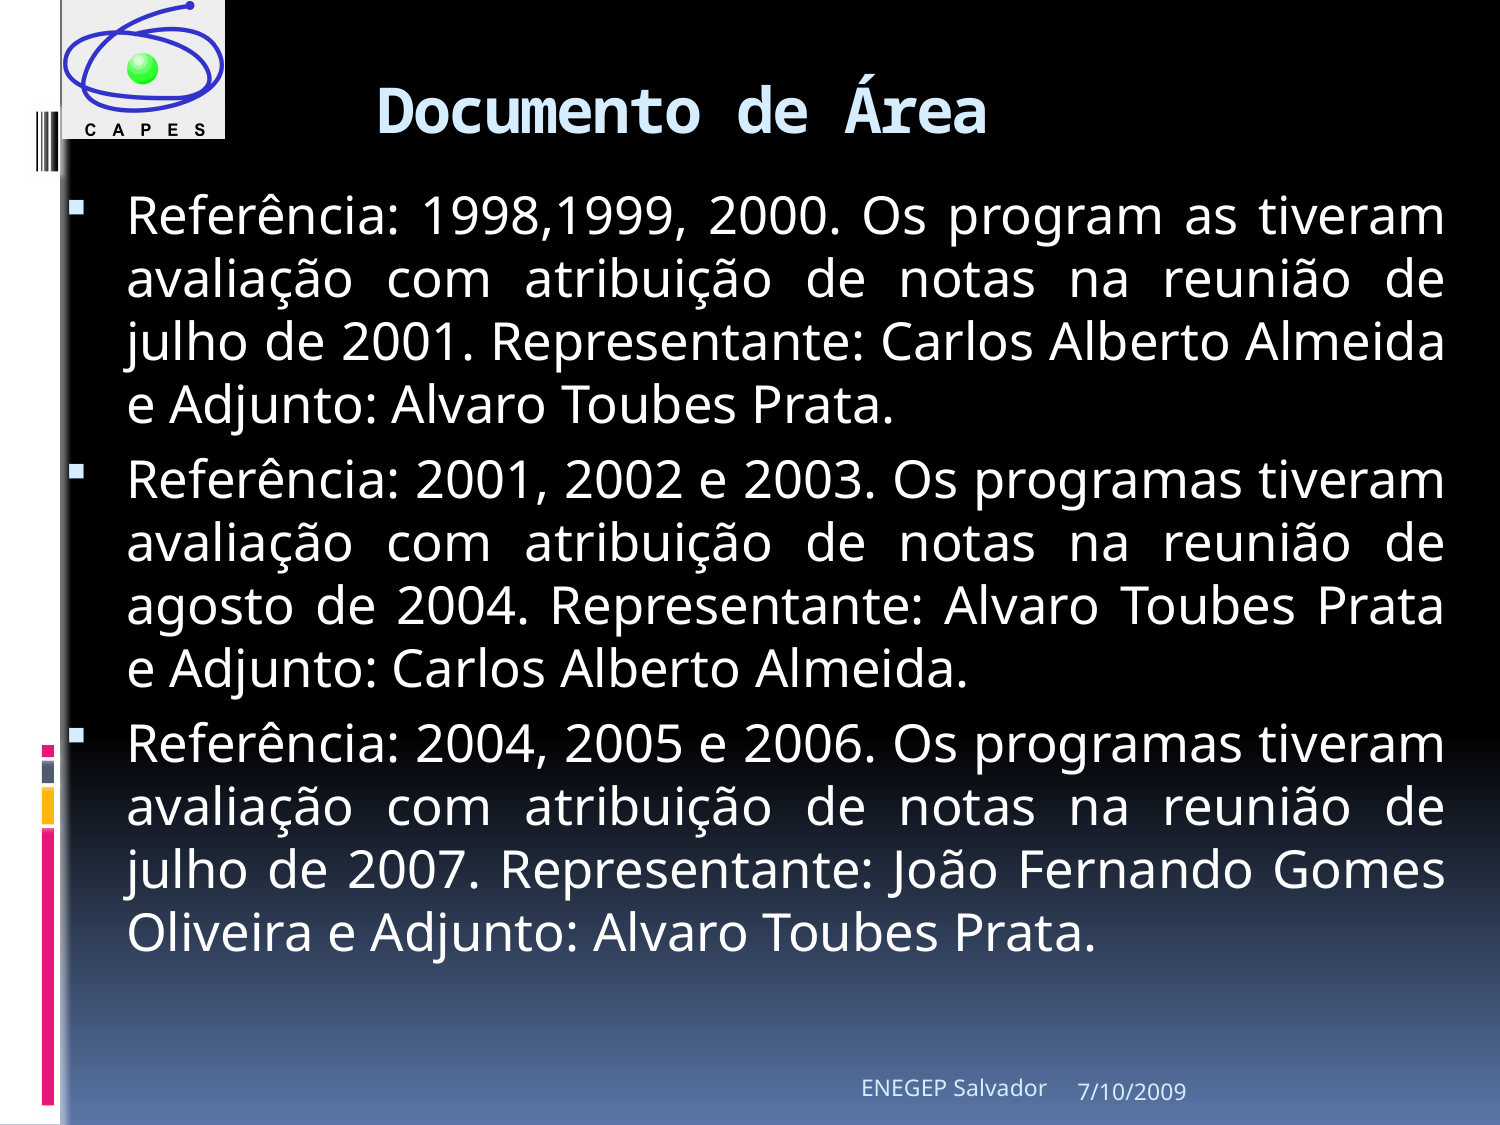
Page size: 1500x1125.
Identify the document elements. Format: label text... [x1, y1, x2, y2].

picture [61, 0, 226, 140]
title Documento de Área [362, 62, 1063, 155]
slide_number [1063, 1052, 1413, 1113]
footer ENEGEP Salvador [150, 1052, 1063, 1113]
list Referência: 1998,1999, 2000. Os program as tiveram avaliação com atribuição de notas na reunião de julho de 2001. Representante: Carlos Alberto Almeida e Adjunto: Alvaro Toubes Prata. Referência: 2001, 2002 e 2003. Os programas tiveram avaliação com atribuição de notas na reunião de agosto de 2004. Representante: Alvaro Toubes Prata e Adjunto: Carlos Alberto Almeida. Referência: 2004, 2005 e 2006. Os programas tiveram avaliação com atribuição de notas na reunião de julho de 2007. Representante: João Fernando Gomes Oliveira e Adjunto: Alvaro Toubes Prata. [50, 174, 1463, 988]
